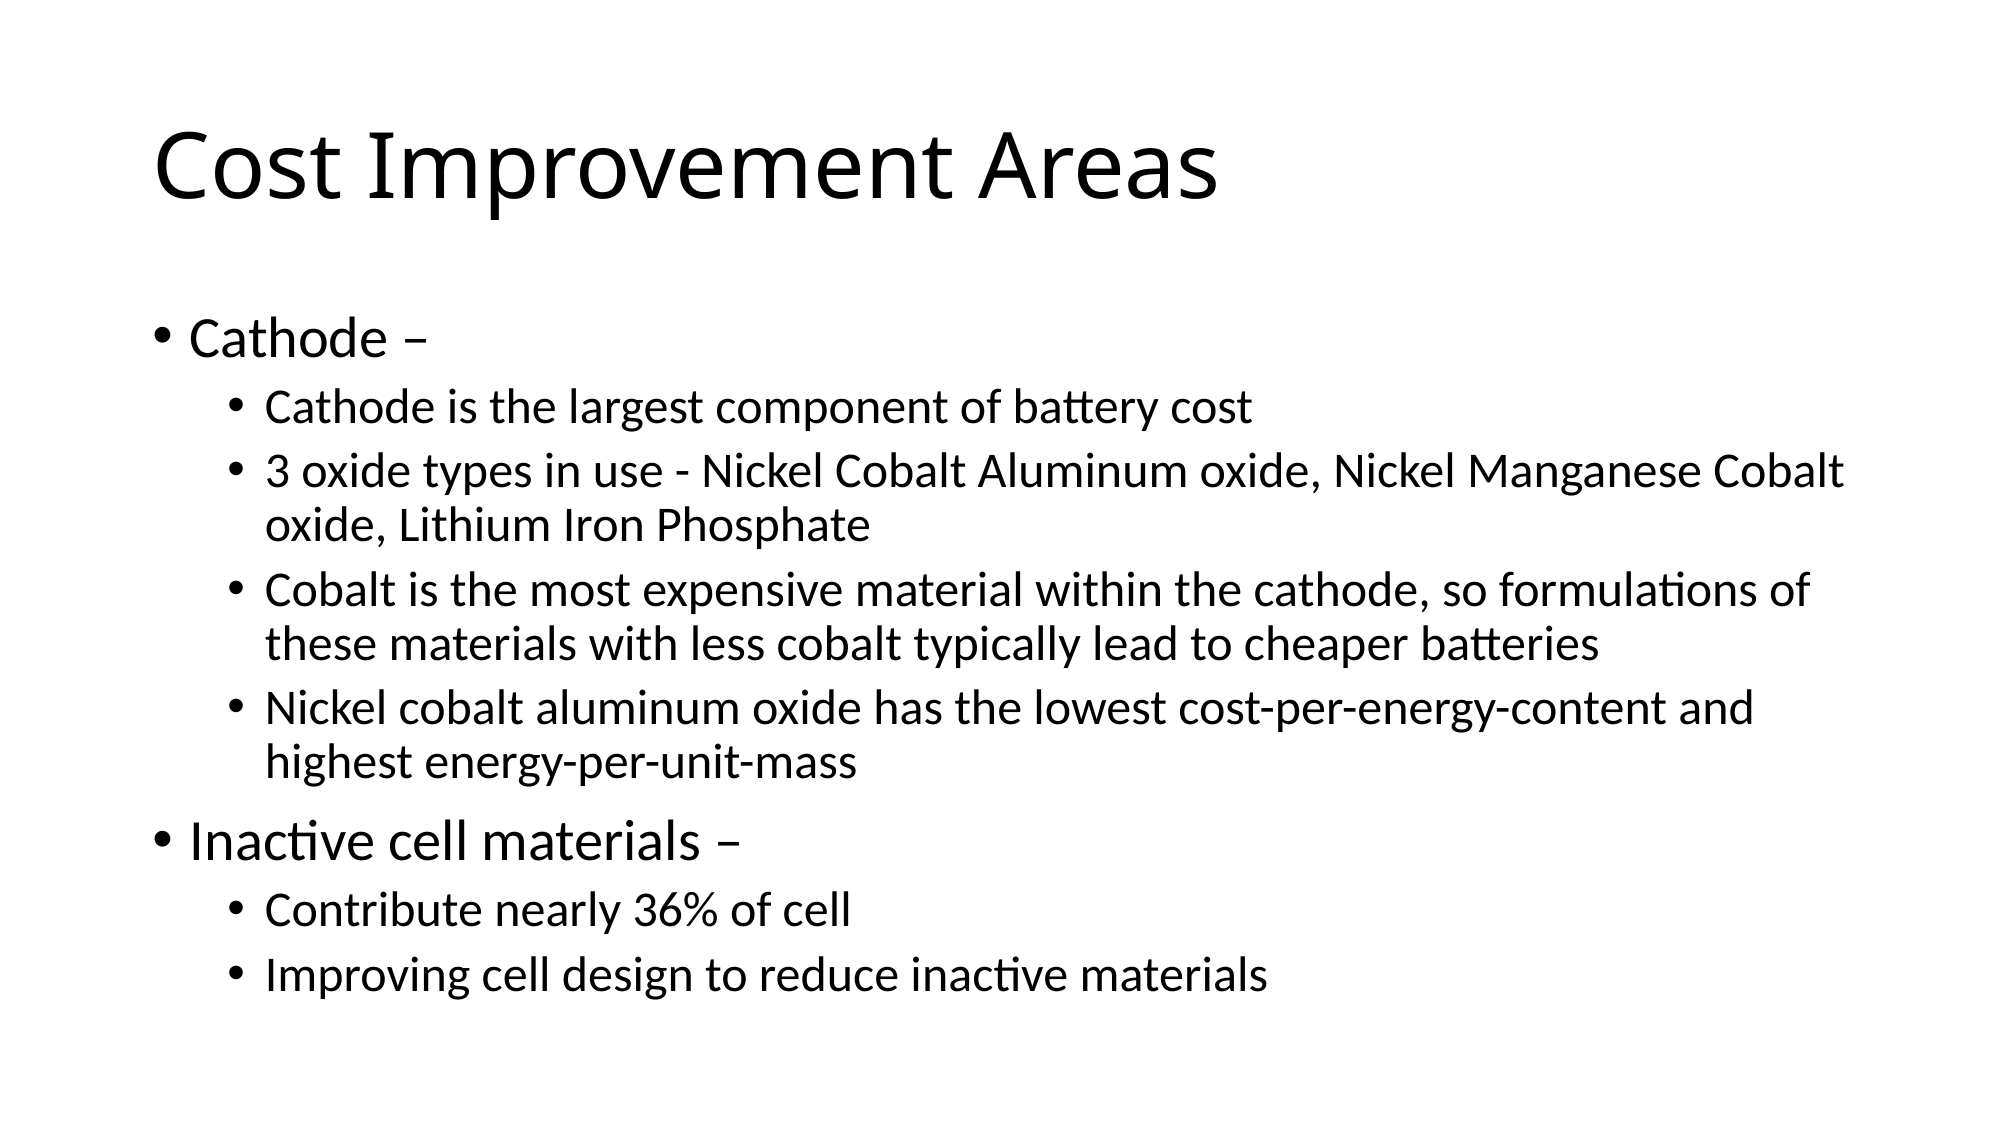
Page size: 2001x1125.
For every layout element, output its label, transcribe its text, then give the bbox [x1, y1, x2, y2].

list Cathode – Cathode is the largest component of battery cost 3 oxide types in use - Nickel Cobalt Aluminum oxide, Nickel Manganese Cobalt oxide, Lithium Iron Phosphate Cobalt is the most expensive material within the cathode, so formulations of these materials with less cobalt typically lead to cheaper batteries Nickel cobalt aluminum oxide has the lowest cost-per-energy-content and highest energy-per-unit-mass Inactive cell materials – Contribute nearly 36% of cell Improving cell design to reduce inactive materials [137, 299, 1863, 1014]
title Cost Improvement Areas [137, 59, 1863, 278]
